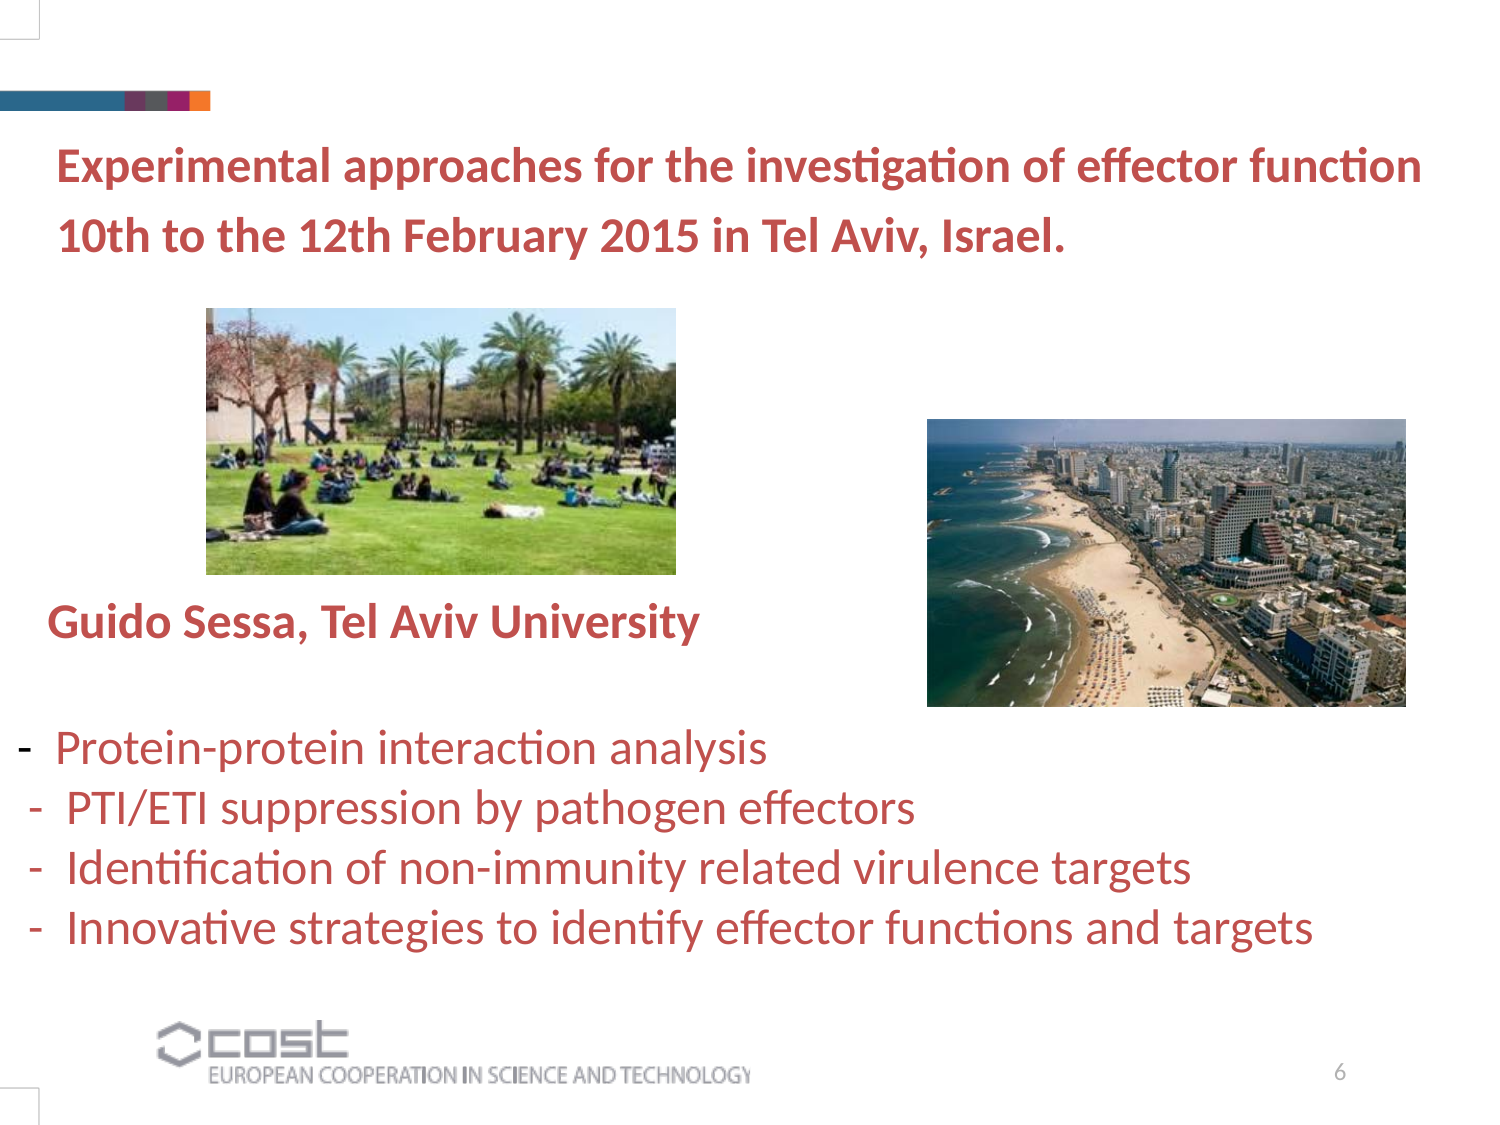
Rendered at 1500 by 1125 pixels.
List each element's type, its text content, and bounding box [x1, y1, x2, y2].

text_box - Protein-protein interaction analysis - PTI/ETI suppression by pathogen effectors - Identification of non-immunity related virulence targets - Innovative strategies to identify effector functions and targets [2, 706, 1462, 1067]
picture [206, 308, 676, 575]
text_box Guido Sessa, Tel Aviv University [32, 581, 717, 656]
slide_number 6 [1268, 1067, 1362, 1101]
picture [926, 419, 1406, 708]
list Experimental approaches for the investigation of effector function 10th to the 12th February 2015 in Tel Aviv, Israel. [41, 125, 1447, 265]
